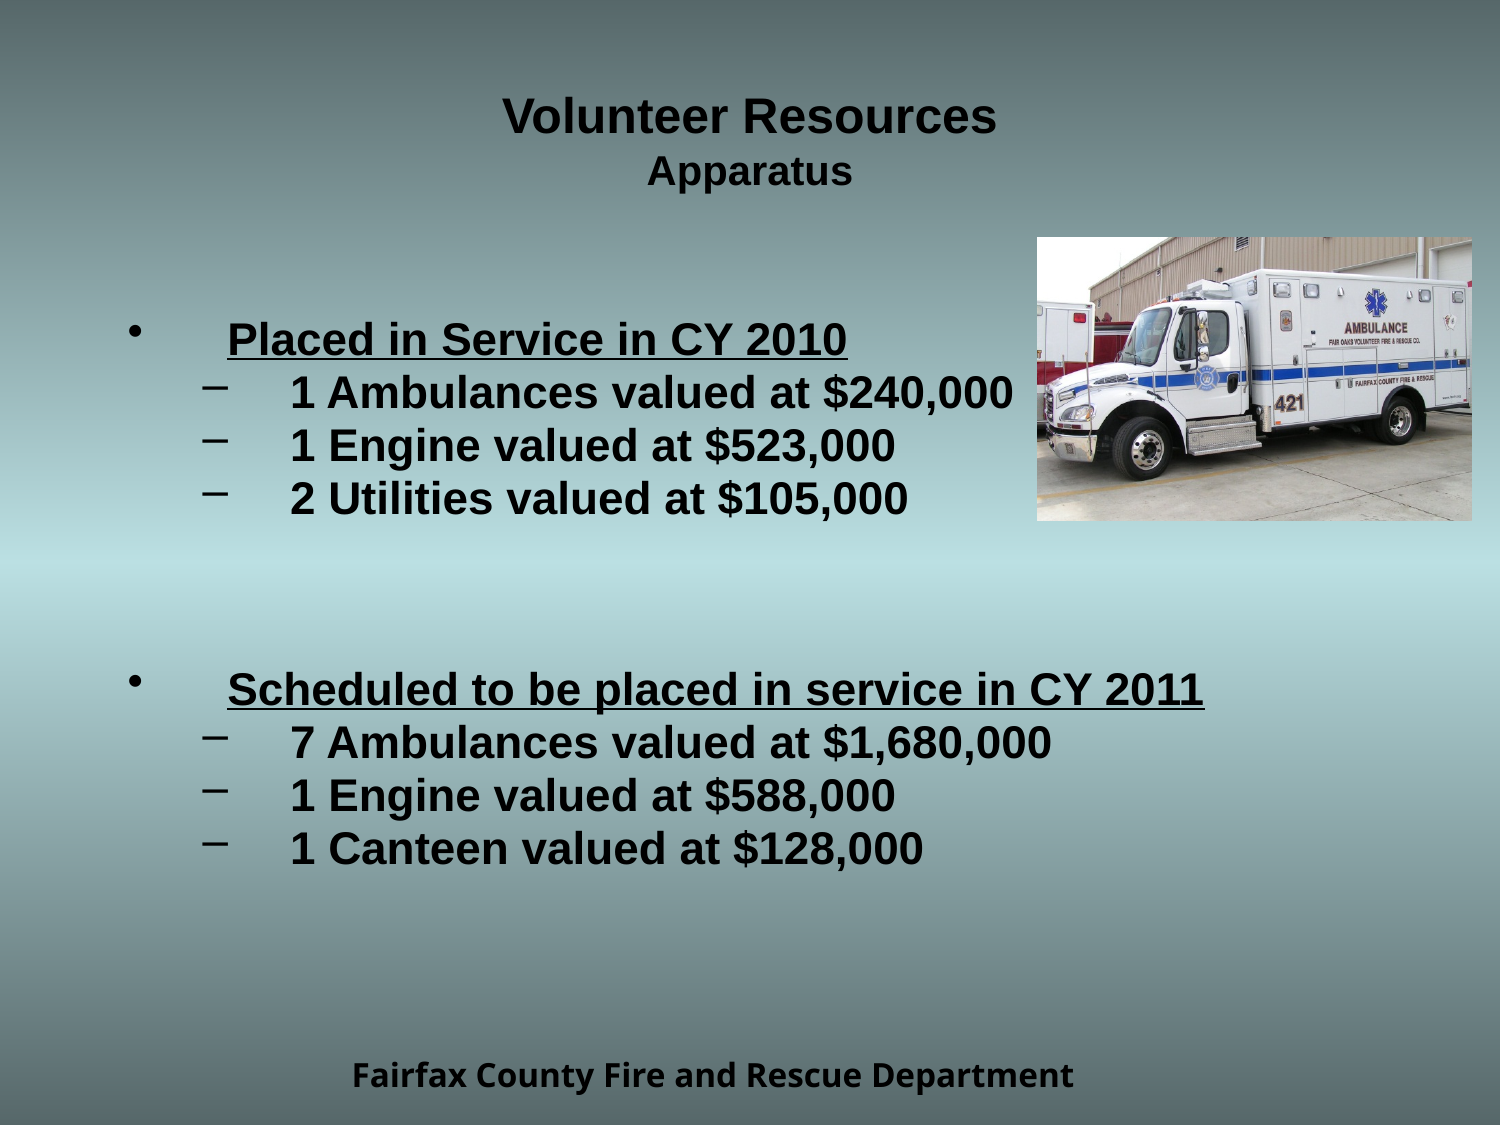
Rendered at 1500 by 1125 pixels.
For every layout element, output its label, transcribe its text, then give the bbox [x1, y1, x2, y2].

picture [1037, 237, 1472, 521]
title Volunteer Resources Apparatus [75, 45, 1425, 233]
list Placed in Service in CY 2010 1 Ambulances valued at $240,000 1 Engine valued at $523,000 2 Utilities valued at $105,000 Scheduled to be placed in service in CY 2011 7 Ambulances valued at $1,680,000 1 Engine valued at $588,000 1 Canteen valued at $128,000 [112, 312, 1388, 1025]
